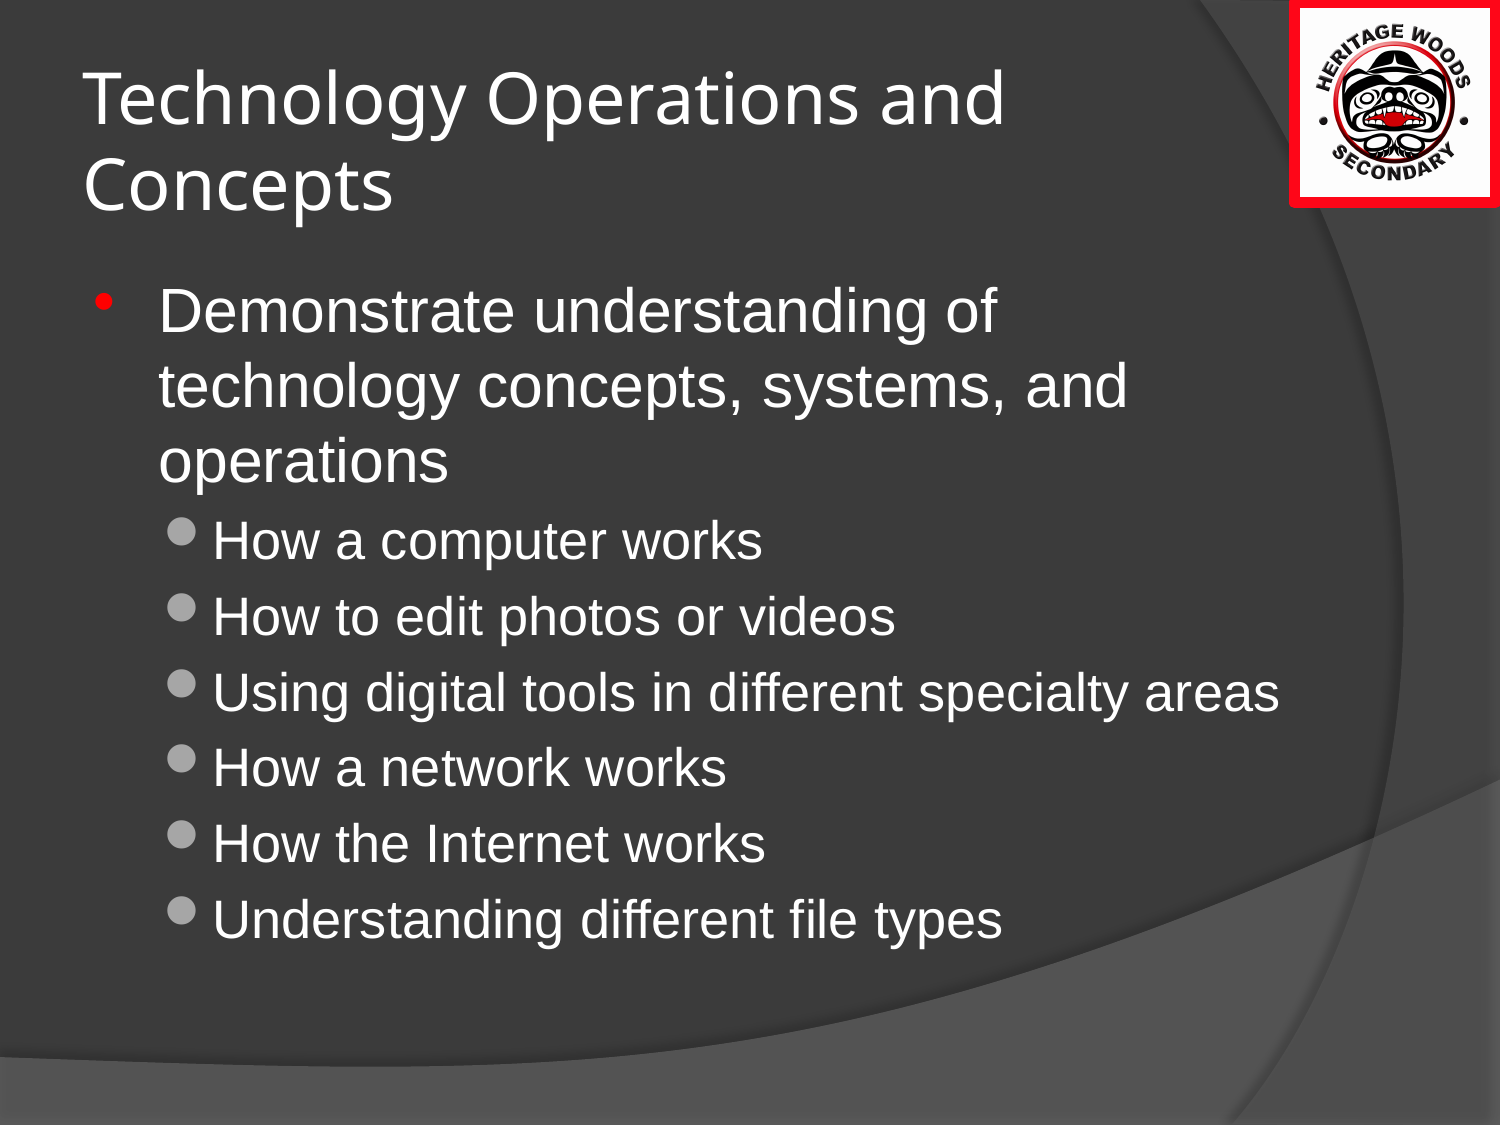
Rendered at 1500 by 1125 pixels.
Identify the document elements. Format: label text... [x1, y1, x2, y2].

list Demonstrate understanding of technology concepts, systems, and operations How a computer works How to edit photos or videos Using digital tools in different specialty areas How a network works How the Internet works Understanding different file types [75, 262, 1300, 1005]
picture [1300, 8, 1490, 197]
title Technology Operations and Concepts [75, 45, 1300, 233]
